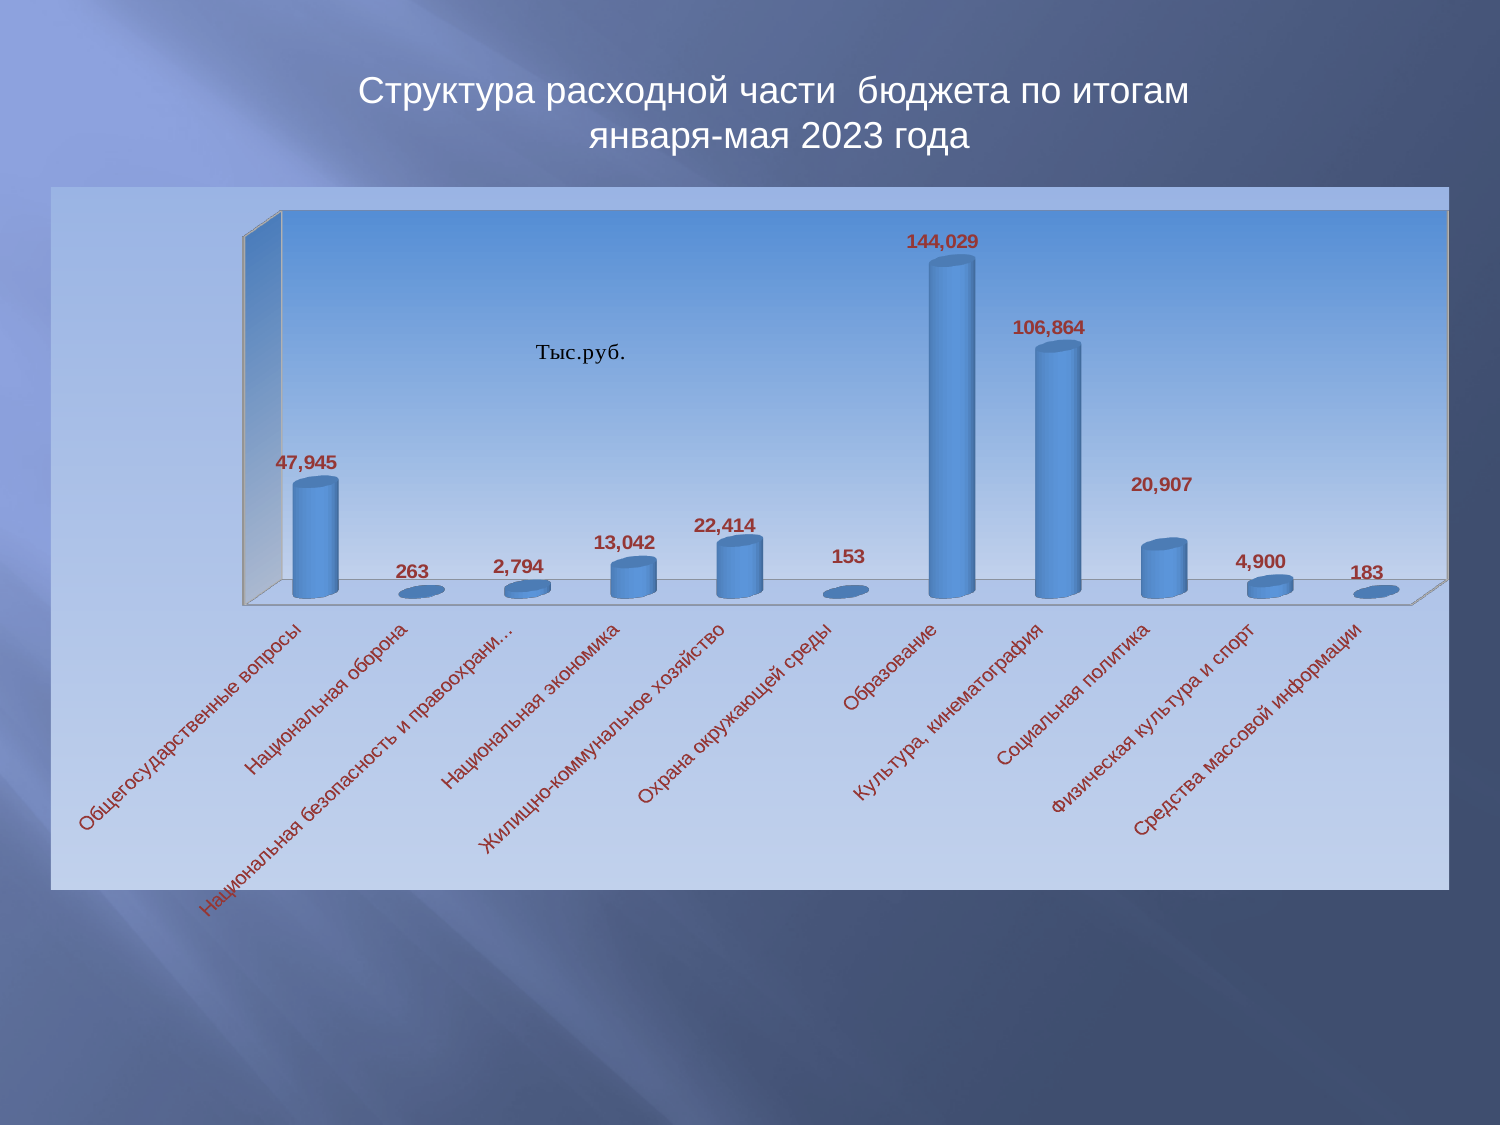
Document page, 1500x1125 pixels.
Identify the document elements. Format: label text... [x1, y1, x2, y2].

chart [50, 187, 1450, 938]
text_box Структура расходной части бюджета по итогам января-мая 2023 года [187, 58, 1371, 164]
